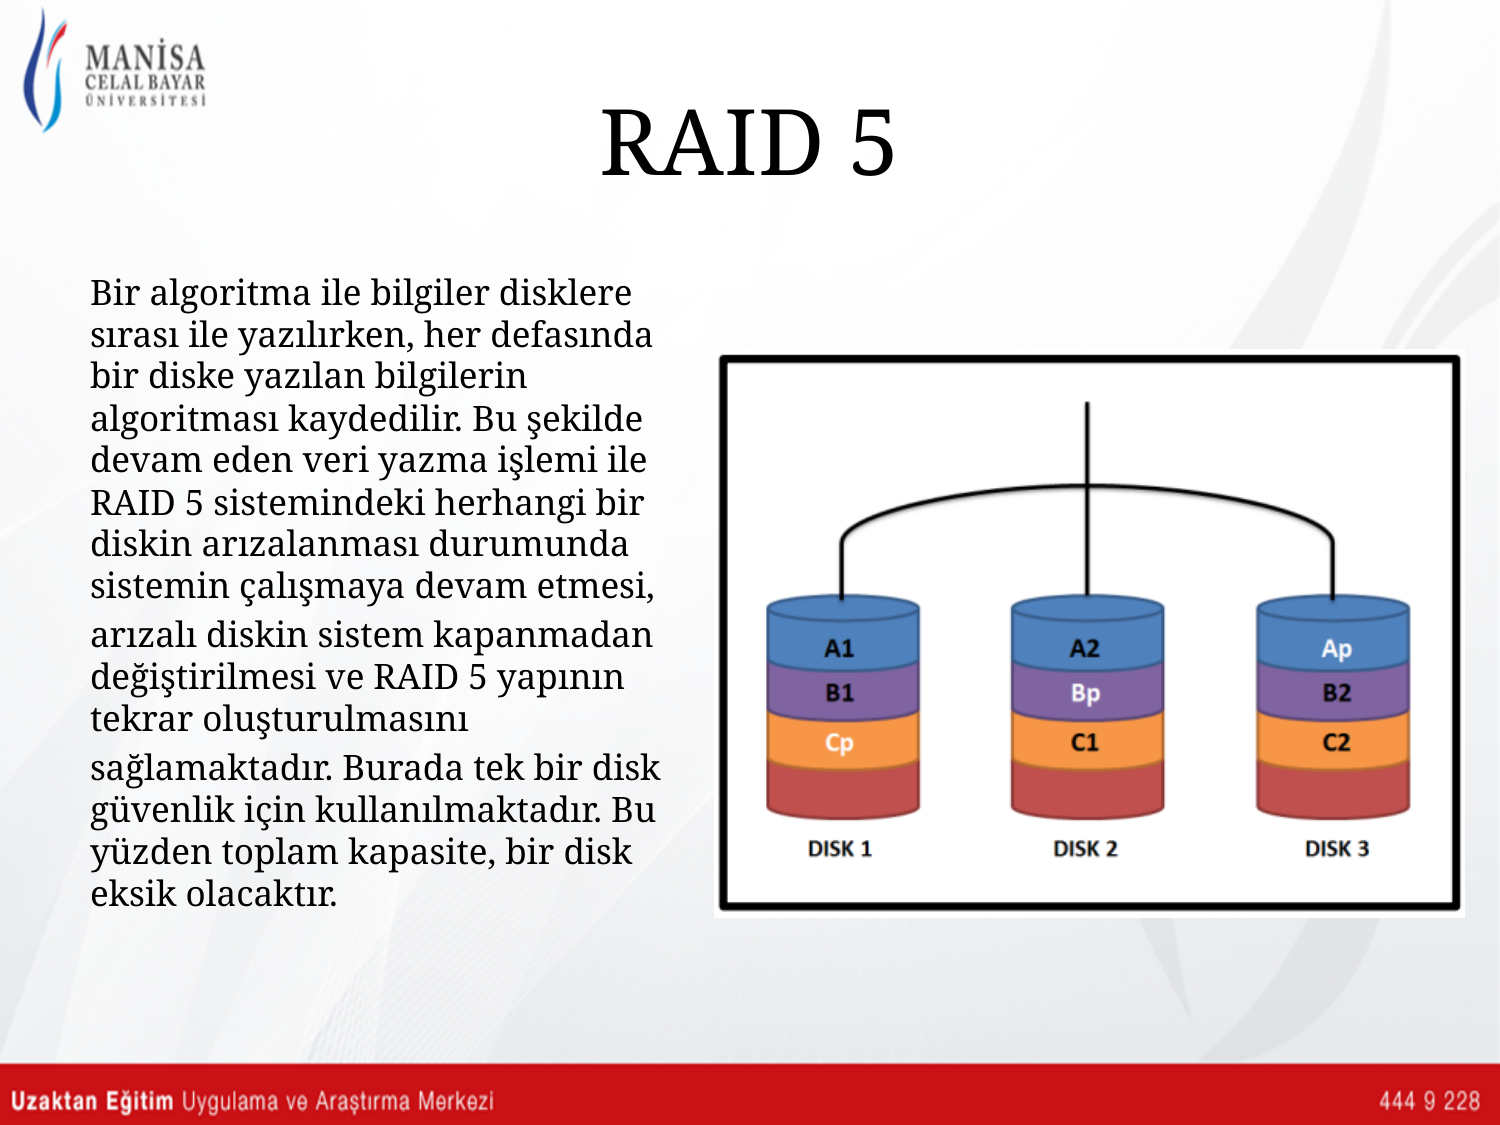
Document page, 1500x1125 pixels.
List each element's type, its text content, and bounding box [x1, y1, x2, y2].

picture [0, 0, 1500, 1125]
title RAID 5 [75, 45, 1425, 233]
list Bir algoritma ile bilgiler disklere sırası ile yazılırken, her defasında bir diske yazılan bilgilerin algoritması kaydedilir. Bu şekilde devam eden veri yazma işlemi ile RAID 5 sistemindeki herhangi bir diskin arızalanması durumunda sistemin çalışmaya devam etmesi, arızalı diskin sistem kapanmadan değiştirilmesi ve RAID 5 yapının tekrar oluşturulmasını sağlamaktadır. Burada tek bir disk güvenlik için kullanılmaktadır. Bu yüzden toplam kapasite, bir disk eksik olacaktır. [75, 262, 680, 1005]
